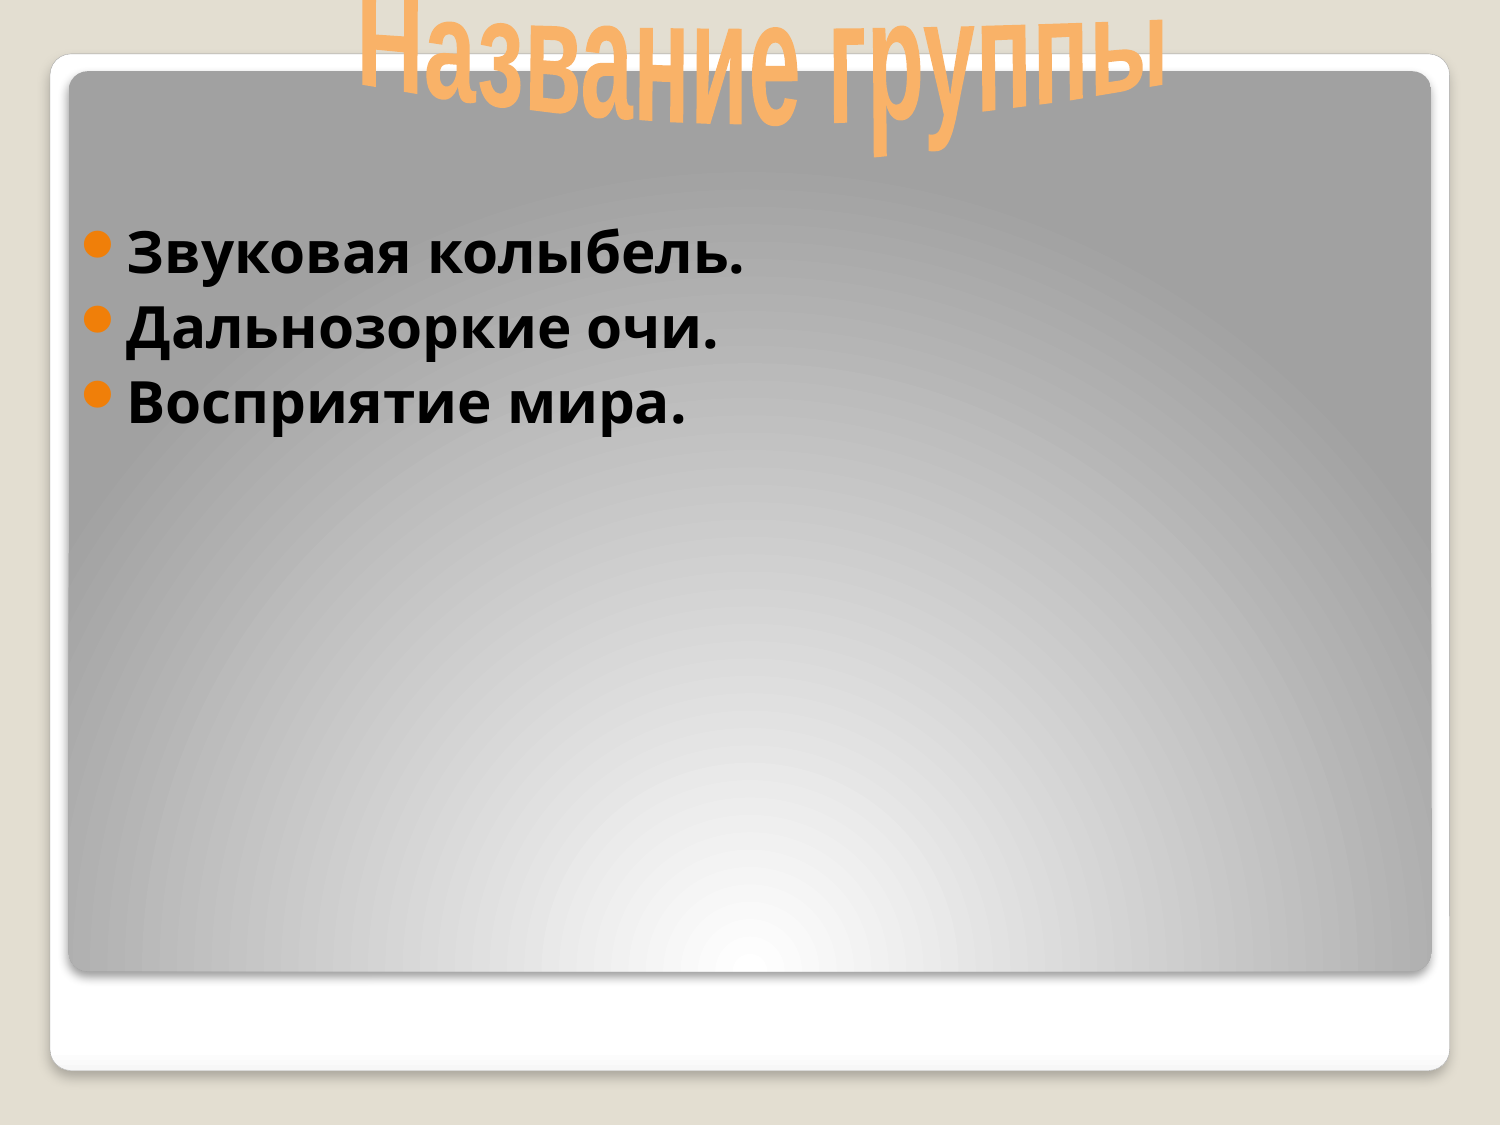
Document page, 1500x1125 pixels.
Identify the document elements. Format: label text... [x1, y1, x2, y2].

list Звуковая колыбель. Дальнозоркие очи. Восприятие мира. [49, 199, 1463, 1063]
